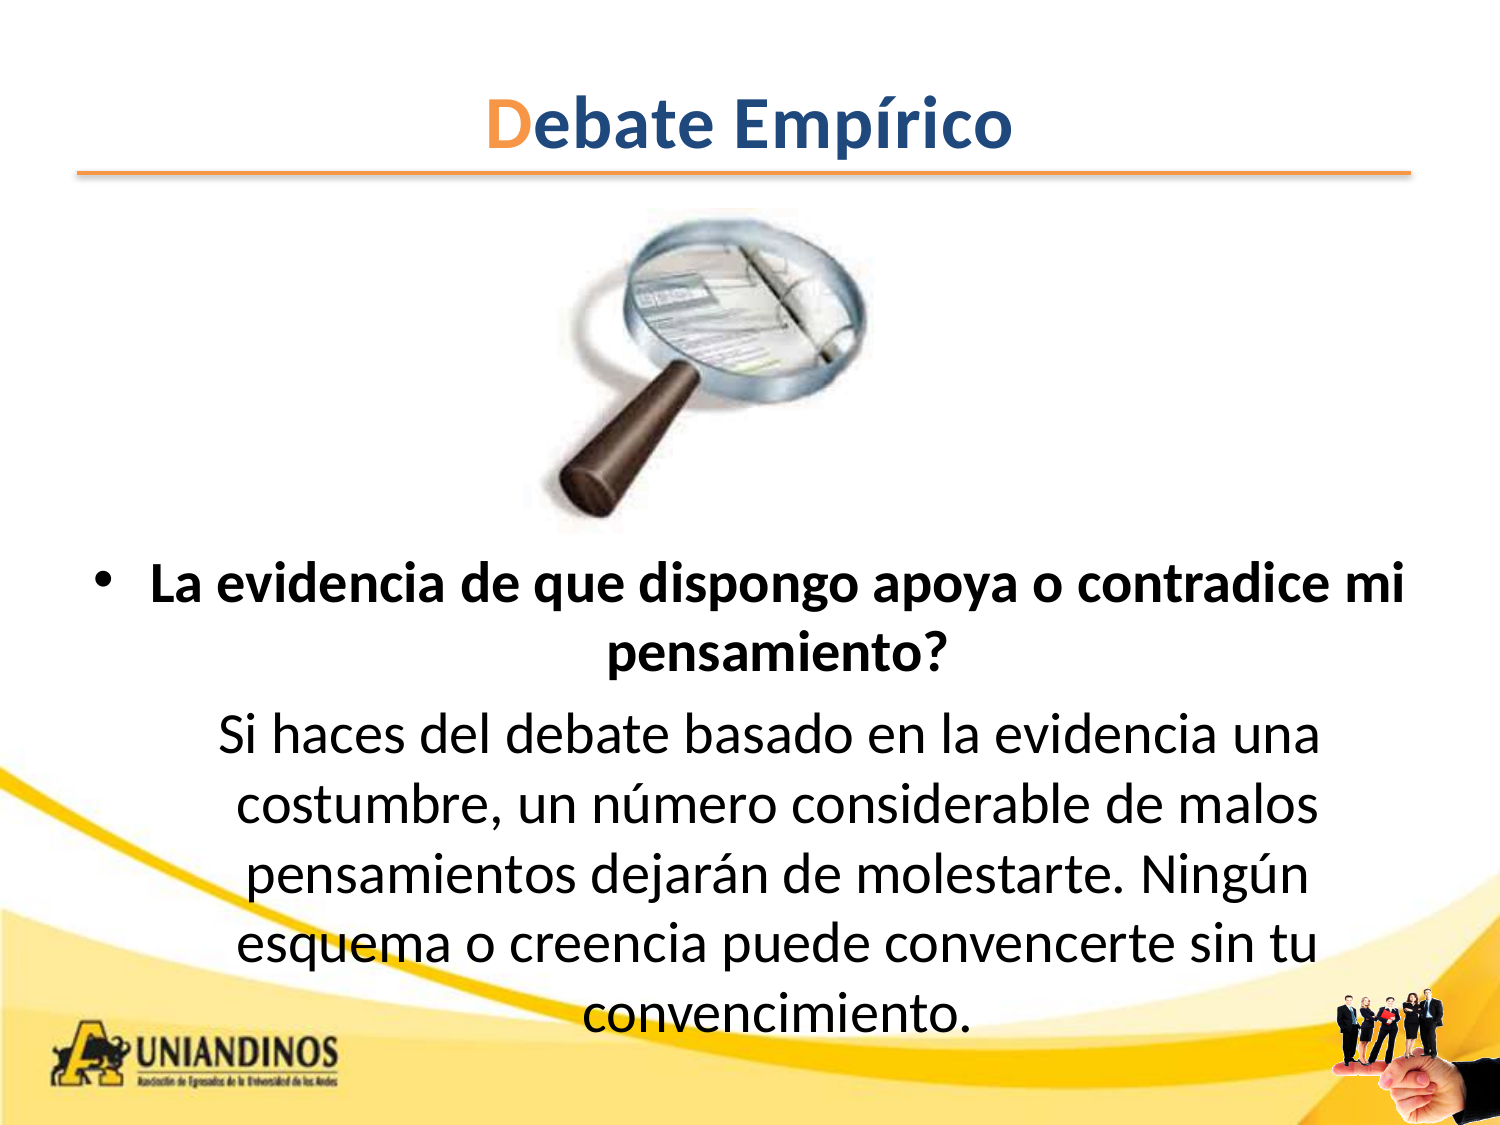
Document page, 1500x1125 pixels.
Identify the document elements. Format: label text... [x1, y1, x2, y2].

list La evidencia de que dispongo apoya o contradice mi pensamiento? Si haces del debate basado en la evidencia una costumbre, un número considerable de malos pensamientos dejarán de molestarte. Ningún esquema o creencia puede convencerte sin tu convencimiento. [69, 536, 1430, 1125]
picture [0, 0, 1500, 1125]
text_box Debate Empírico [41, 66, 1459, 172]
